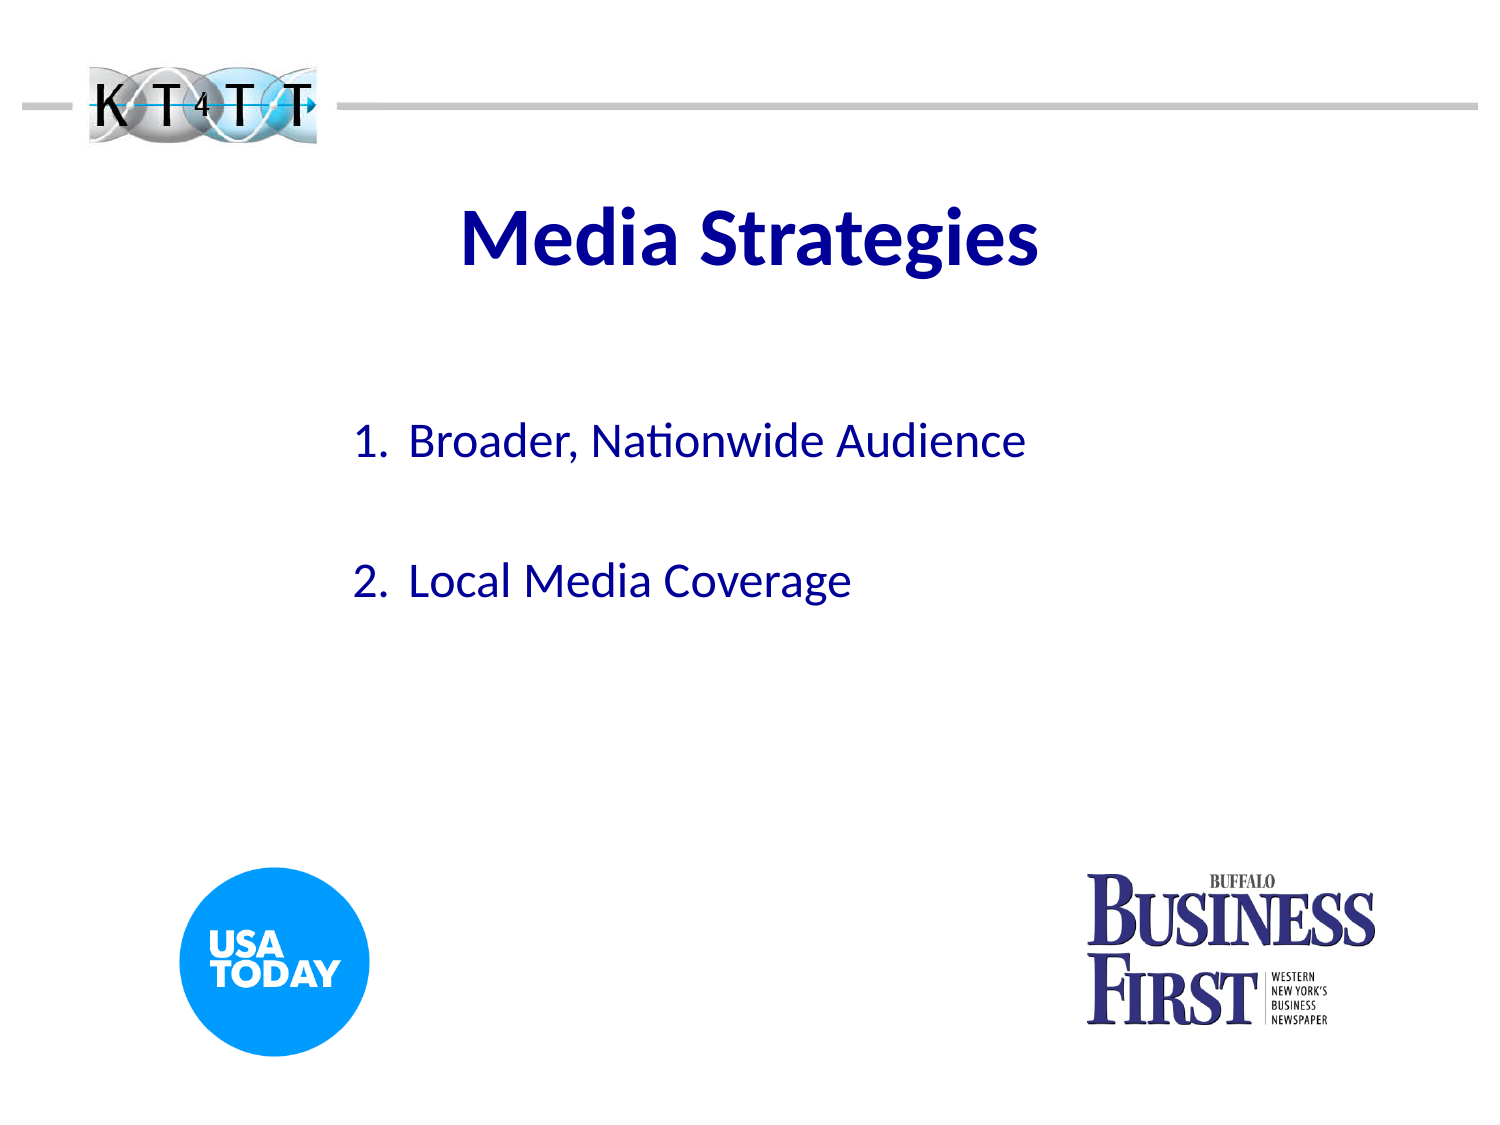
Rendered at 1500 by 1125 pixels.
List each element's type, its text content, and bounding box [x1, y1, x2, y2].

list Broader, Nationwide Audience Local Media Coverage [337, 370, 1163, 1125]
title Media Strategies [75, 174, 1425, 363]
picture [22, 0, 1478, 1125]
